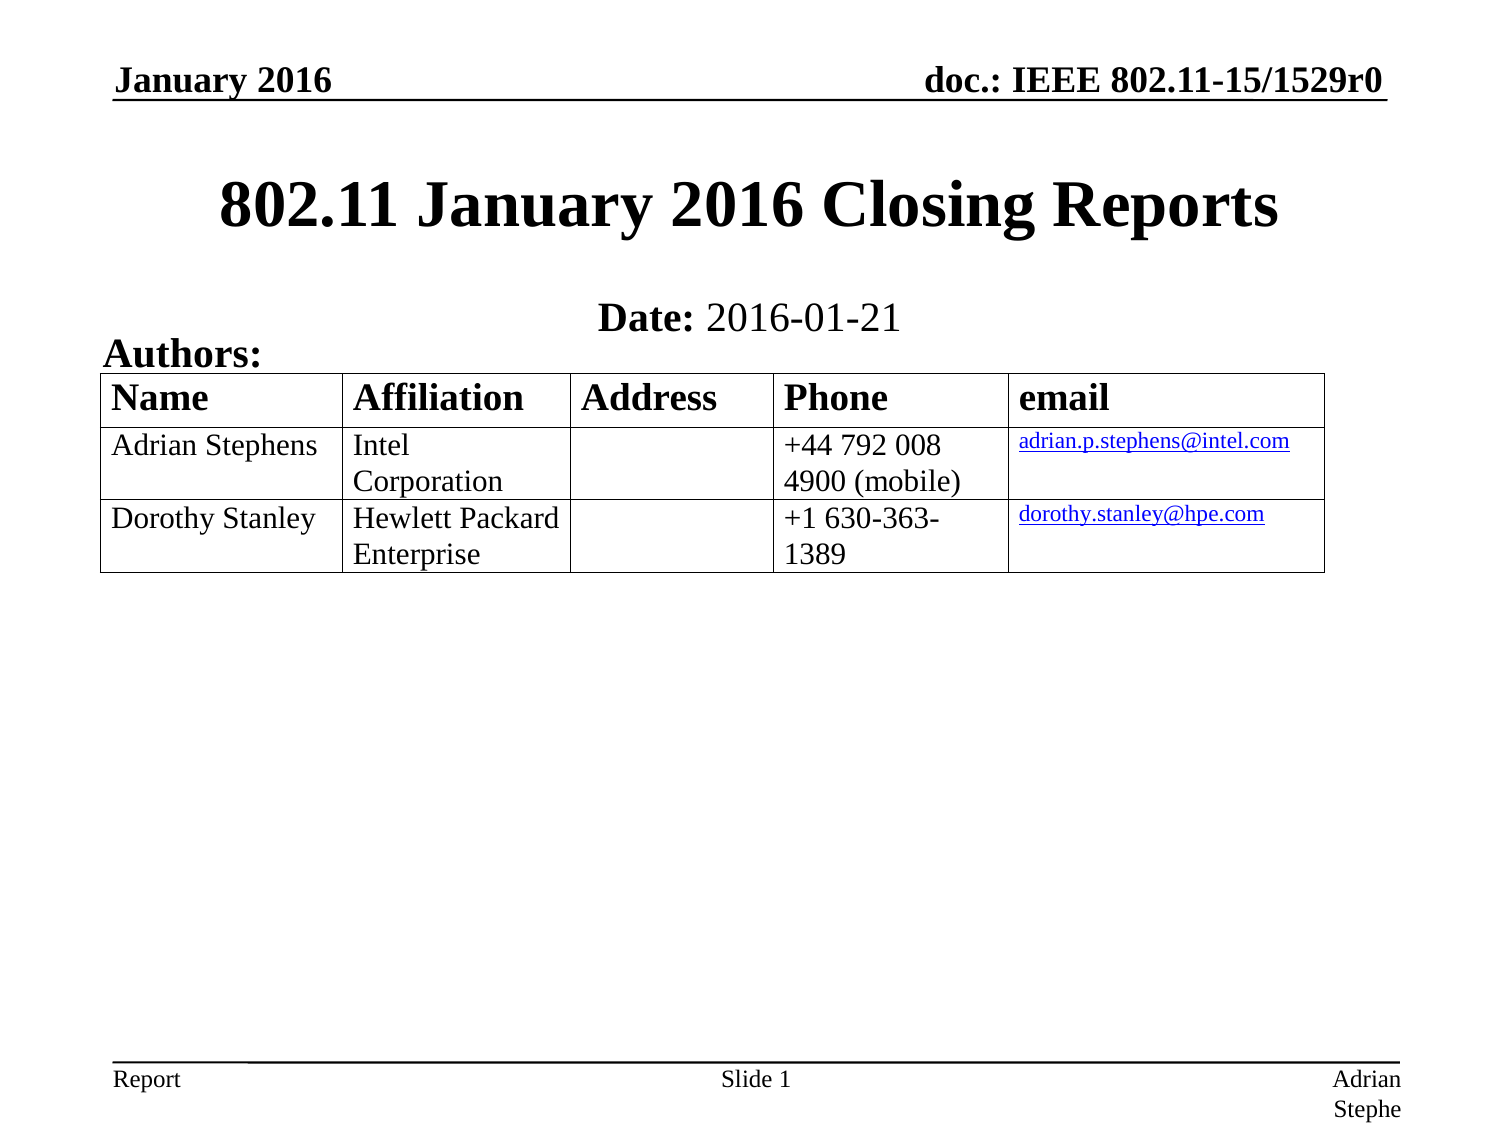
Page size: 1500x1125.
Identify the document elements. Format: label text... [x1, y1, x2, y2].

text_box Authors: [87, 318, 325, 371]
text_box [85, 372, 1358, 802]
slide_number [114, 54, 374, 101]
list Date: 2016-01-21 [112, 287, 1388, 350]
title 802.11 January 2016 Closing Reports [112, 112, 1388, 287]
slide_number Slide 1 [711, 1061, 801, 1093]
footer Adrian Stephens, Intel Corporation [1324, 1061, 1402, 1093]
